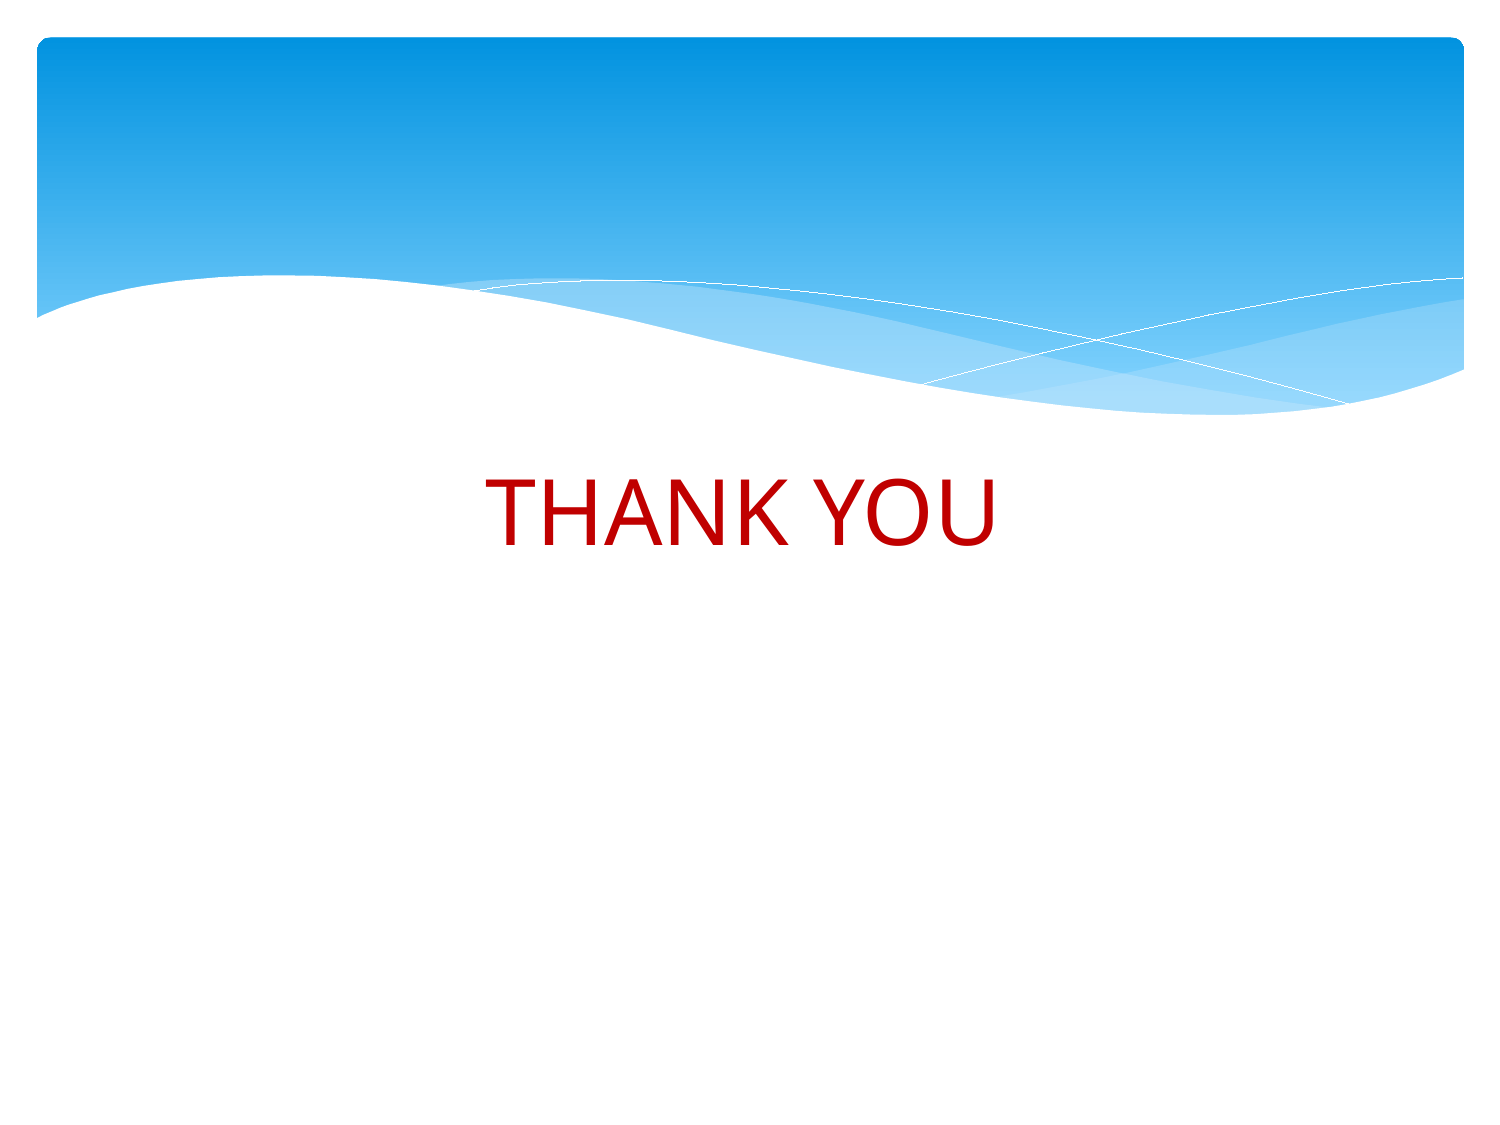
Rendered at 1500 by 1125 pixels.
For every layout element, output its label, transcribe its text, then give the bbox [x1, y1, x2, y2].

title THANK YOU [159, 432, 1329, 585]
